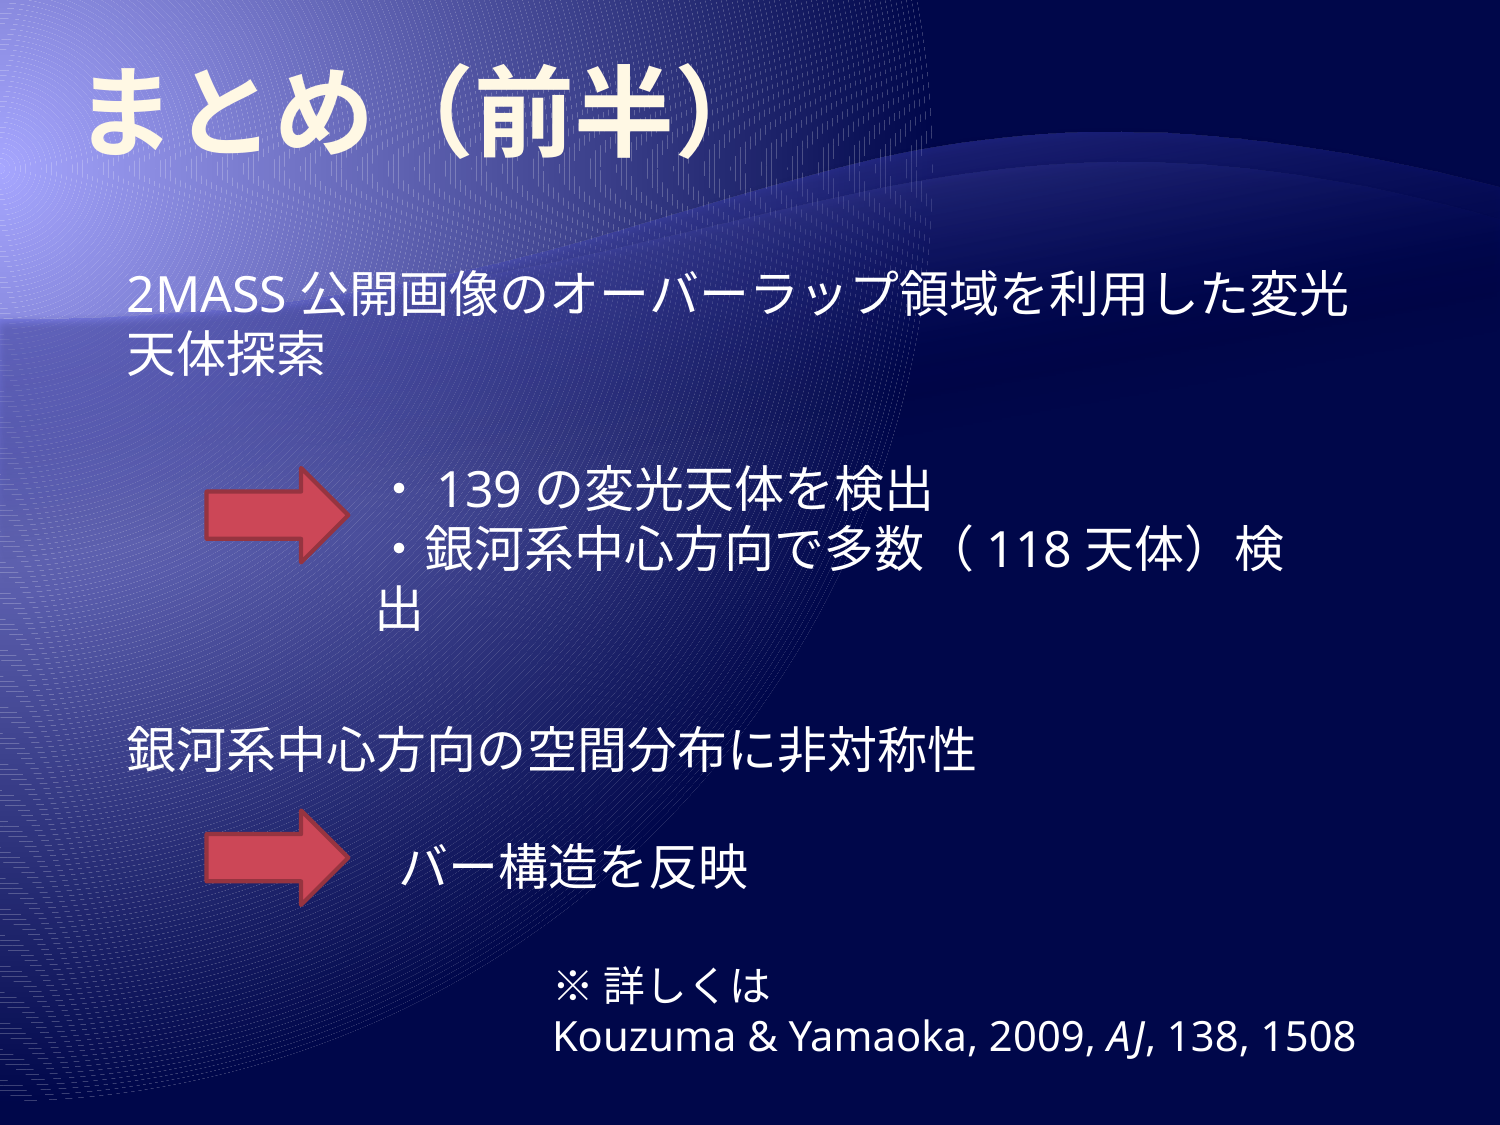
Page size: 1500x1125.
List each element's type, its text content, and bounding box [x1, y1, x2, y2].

title まとめ（前半） [75, 0, 1425, 172]
text_box [204, 466, 351, 565]
text_box バー構造を反映 [383, 827, 1329, 903]
text_box 銀河系中心方向の空間分布に非対称性 [112, 711, 1365, 786]
text_box ※詳しくは Kouzuma & Yamaoka, 2009, AJ, 138, 1508 [537, 952, 1424, 1068]
text_box [204, 808, 351, 907]
text_box ・139の変光天体を検出 ・銀河系中心方向で多数（118天体）検出 [360, 449, 1341, 645]
text_box 2MASS公開画像のオーバーラップ領域を利用した変光天体探索 [112, 255, 1365, 390]
